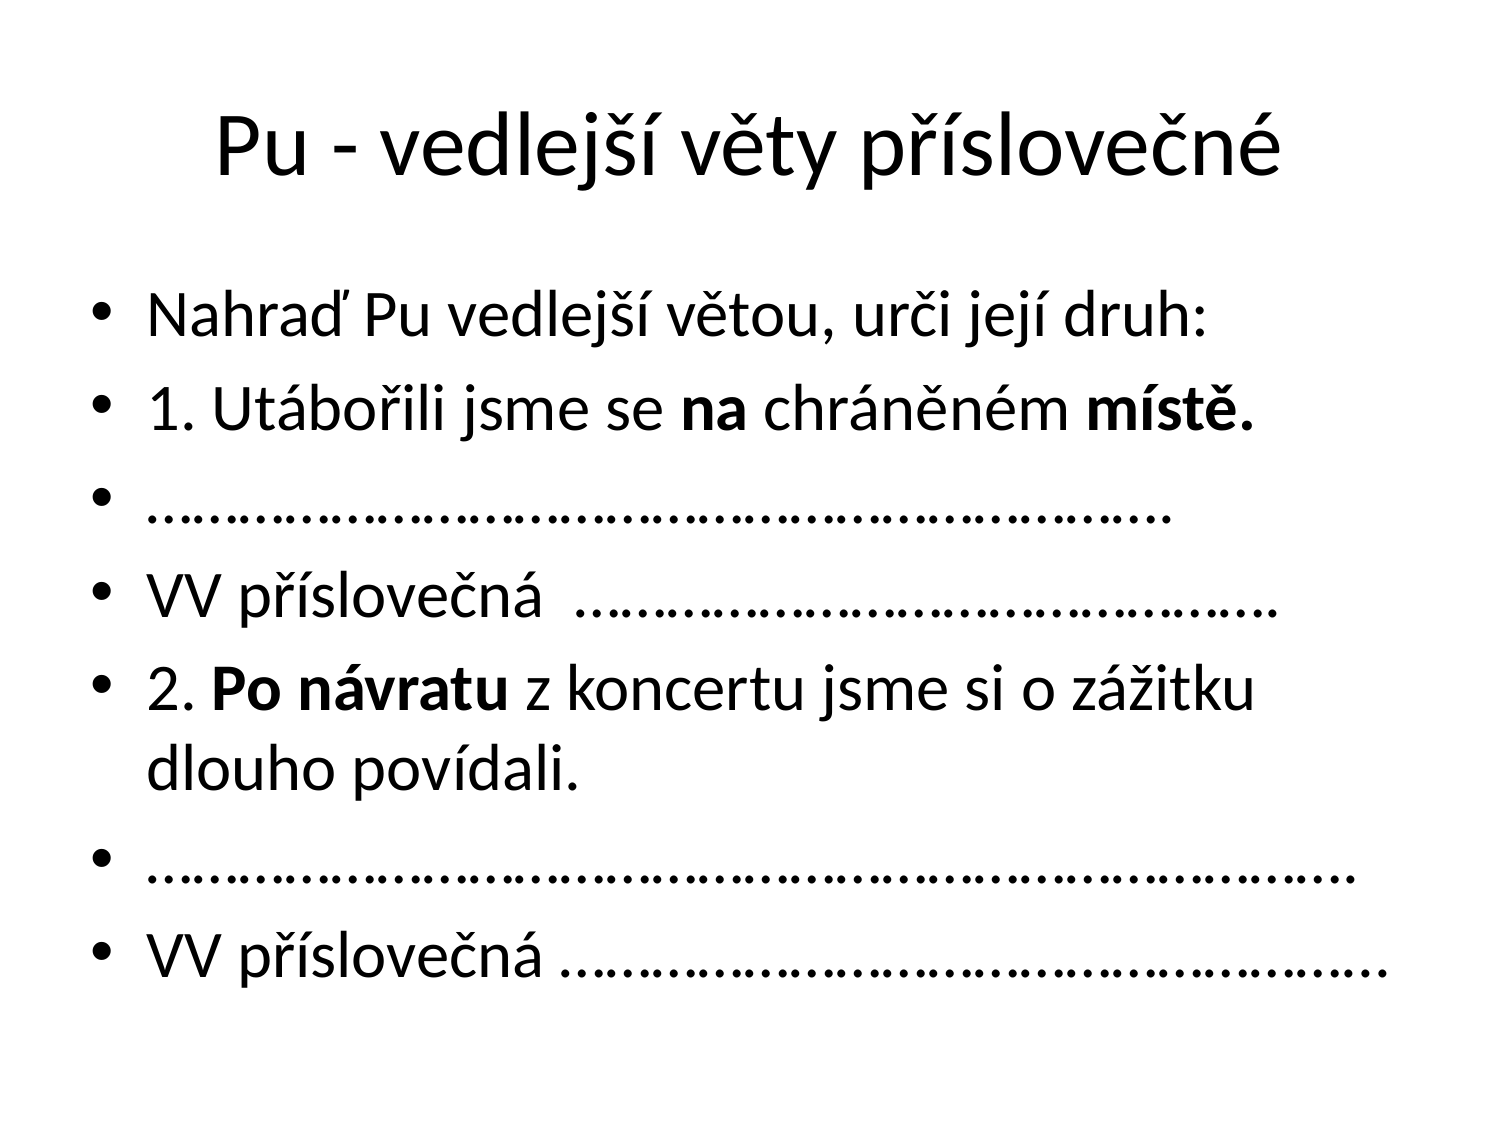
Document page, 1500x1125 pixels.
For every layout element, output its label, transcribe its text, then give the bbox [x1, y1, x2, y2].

list Nahraď Pu vedlejší větou, urči její druh: 1. Utábořili jsme se na chráněném místě. …………………………………………………………. VV příslovečná ………………………………………. 2. Po návratu z koncertu jsme si o zážitku dlouho povídali. ……………………………………………………………………. VV příslovečná ……………………………………………... [75, 262, 1425, 1005]
title Pu - vedlejší věty příslovečné [75, 45, 1425, 233]
